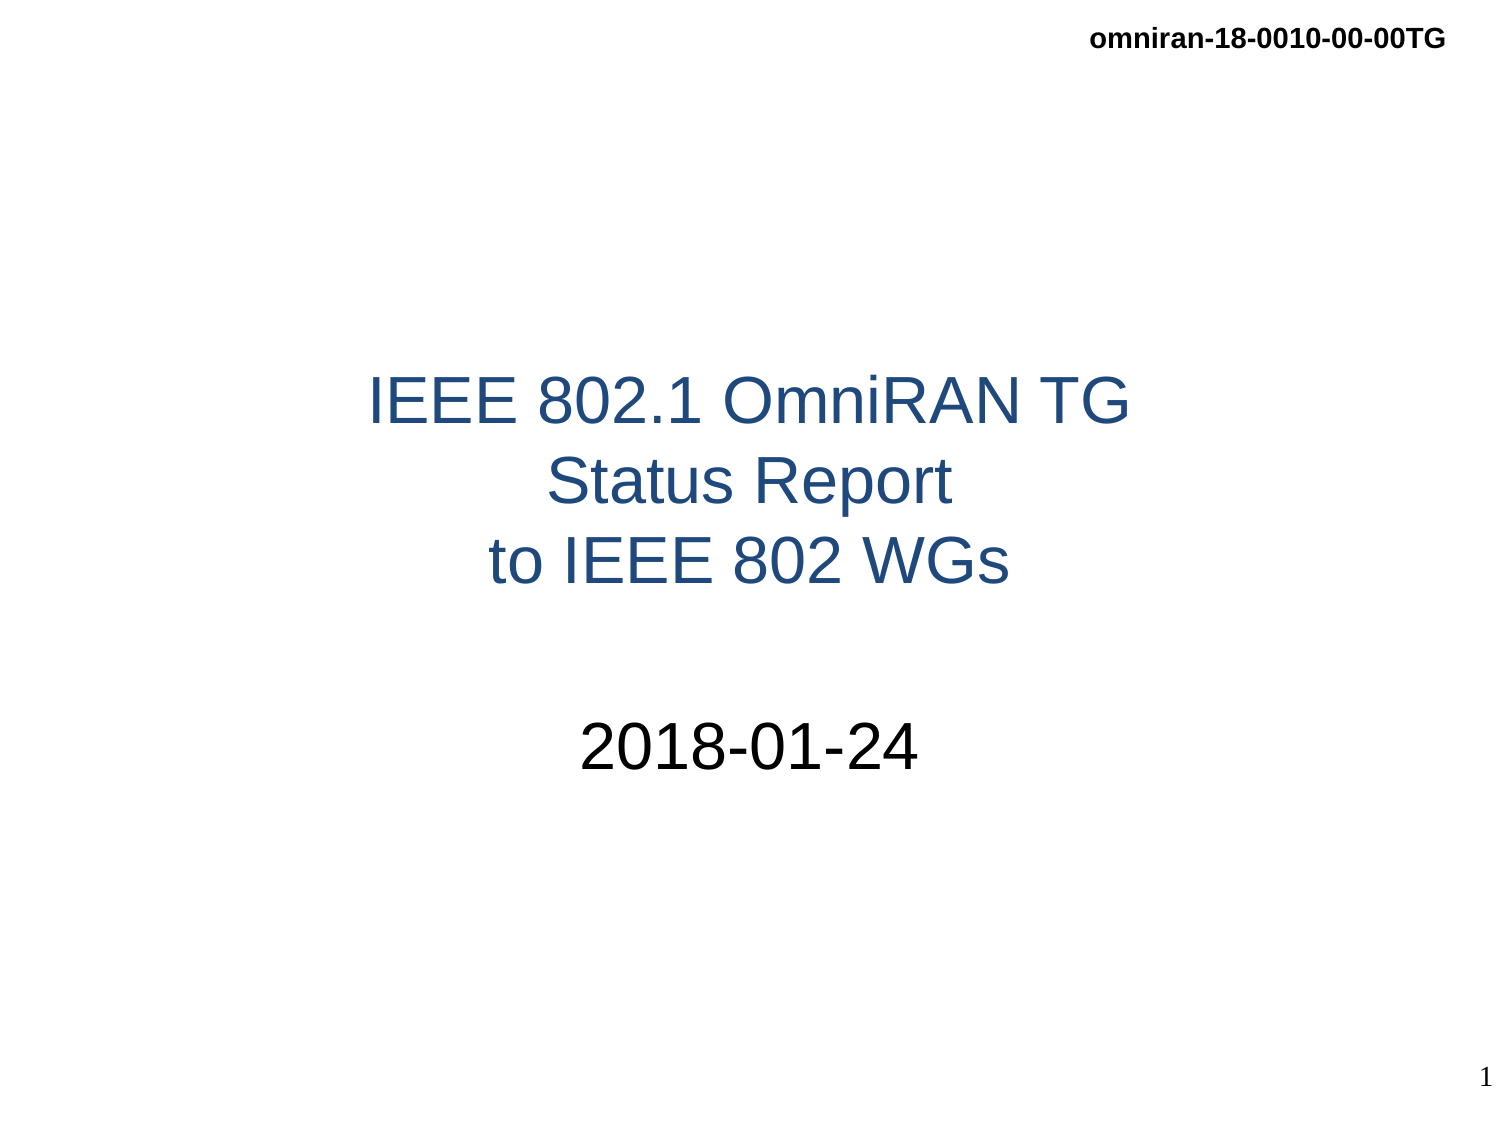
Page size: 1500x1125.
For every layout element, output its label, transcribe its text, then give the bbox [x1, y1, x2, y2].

subtitle 2018-01-24 [225, 695, 1275, 925]
title IEEE 802.1 OmniRAN TG Status Report to IEEE 802 WGs [112, 349, 1388, 591]
